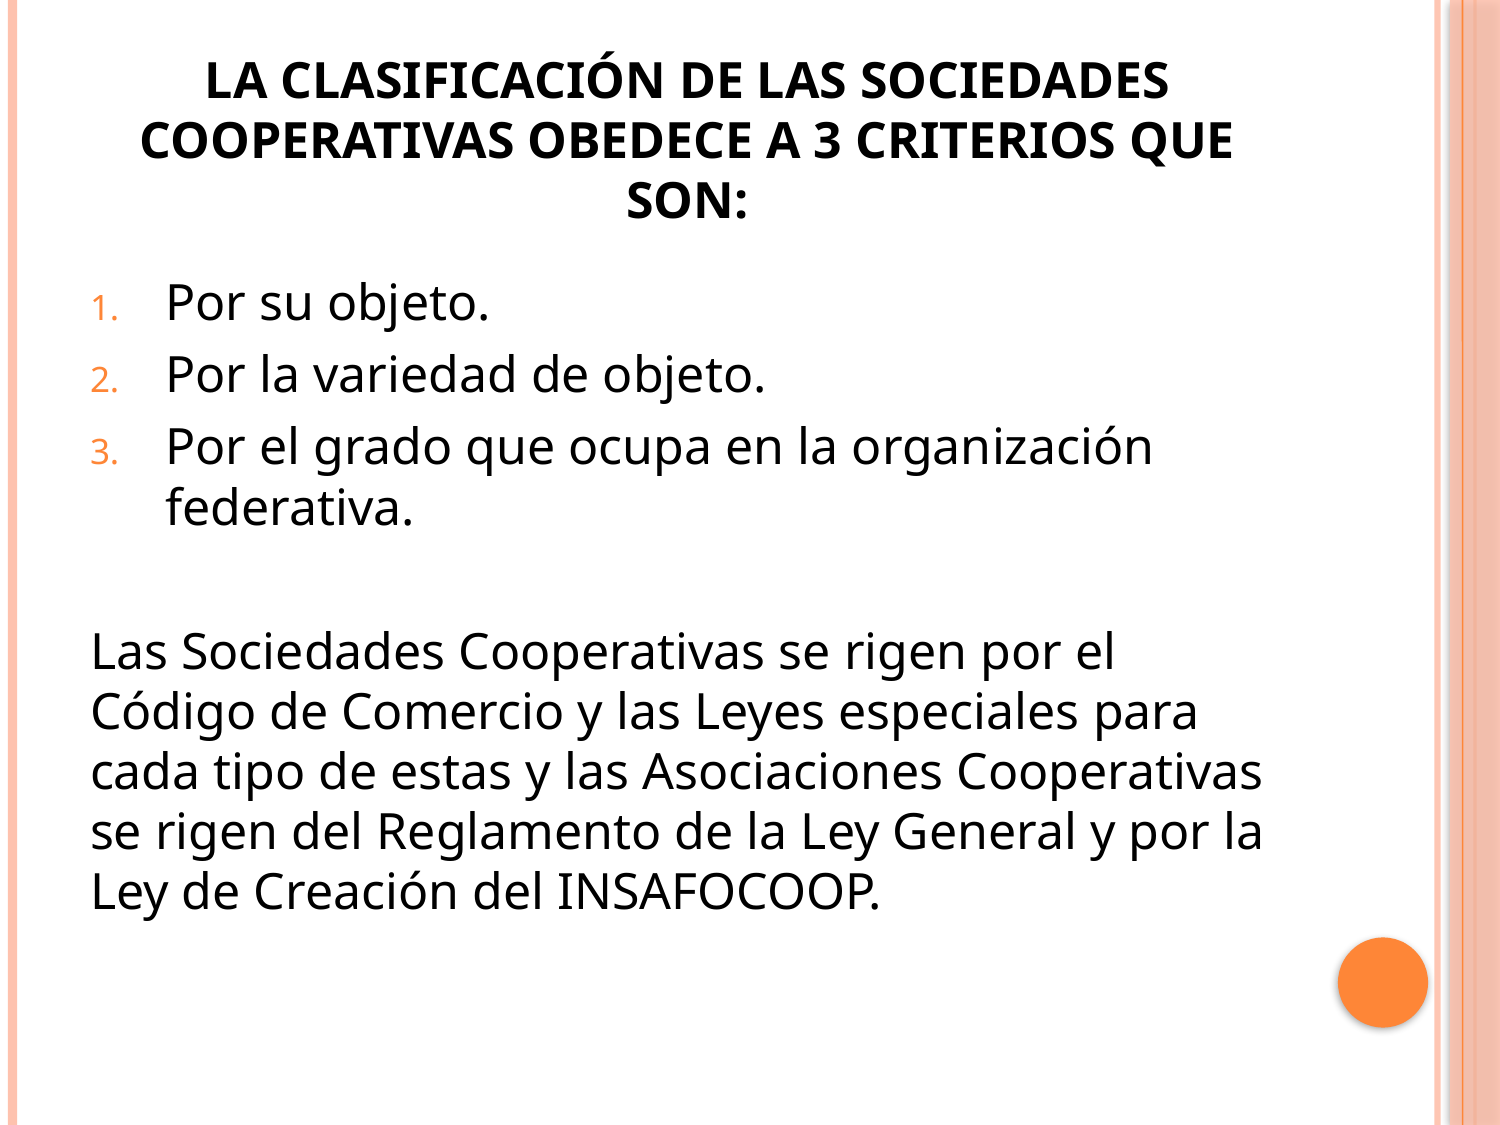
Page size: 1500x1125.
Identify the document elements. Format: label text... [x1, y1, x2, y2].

title La clasificación de las Sociedades Cooperativas obedece a 3 criterios que son: [75, 45, 1300, 233]
list Por su objeto. Por la variedad de objeto. Por el grado que ocupa en la organización federativa. Las Sociedades Cooperativas se rigen por el Código de Comercio y las Leyes especiales para cada tipo de estas y las Asociaciones Cooperativas se rigen del Reglamento de la Ley General y por la Ley de Creación del INSAFOCOOP. [74, 262, 1301, 1063]
